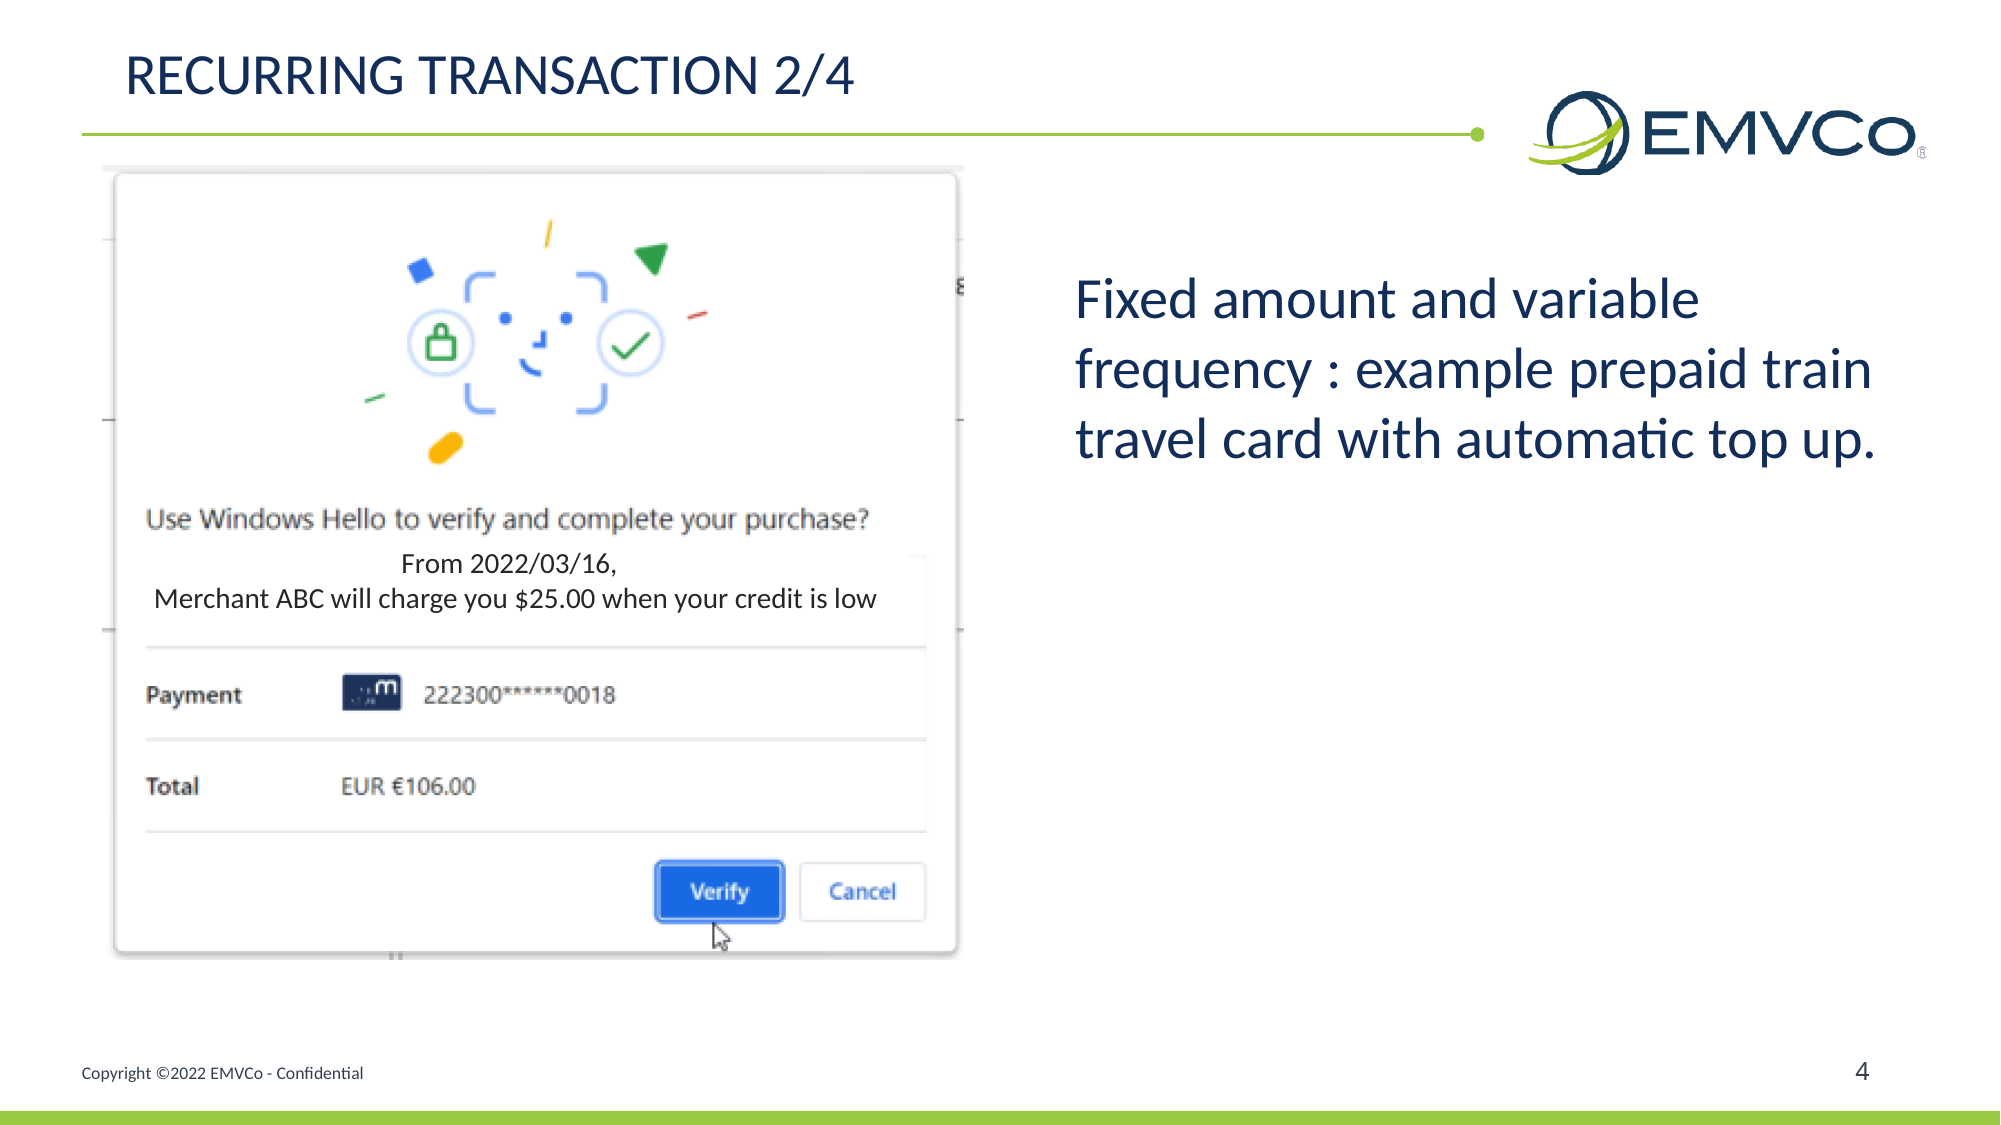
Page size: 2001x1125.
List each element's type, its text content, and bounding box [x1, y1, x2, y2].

title Recurring transaction 2/4 [110, 28, 1551, 111]
picture [1470, 127, 1485, 142]
text_box Fixed amount and variable frequency : example prepaid train travel card with automatic top up. [1060, 252, 1922, 684]
picture [102, 164, 965, 960]
